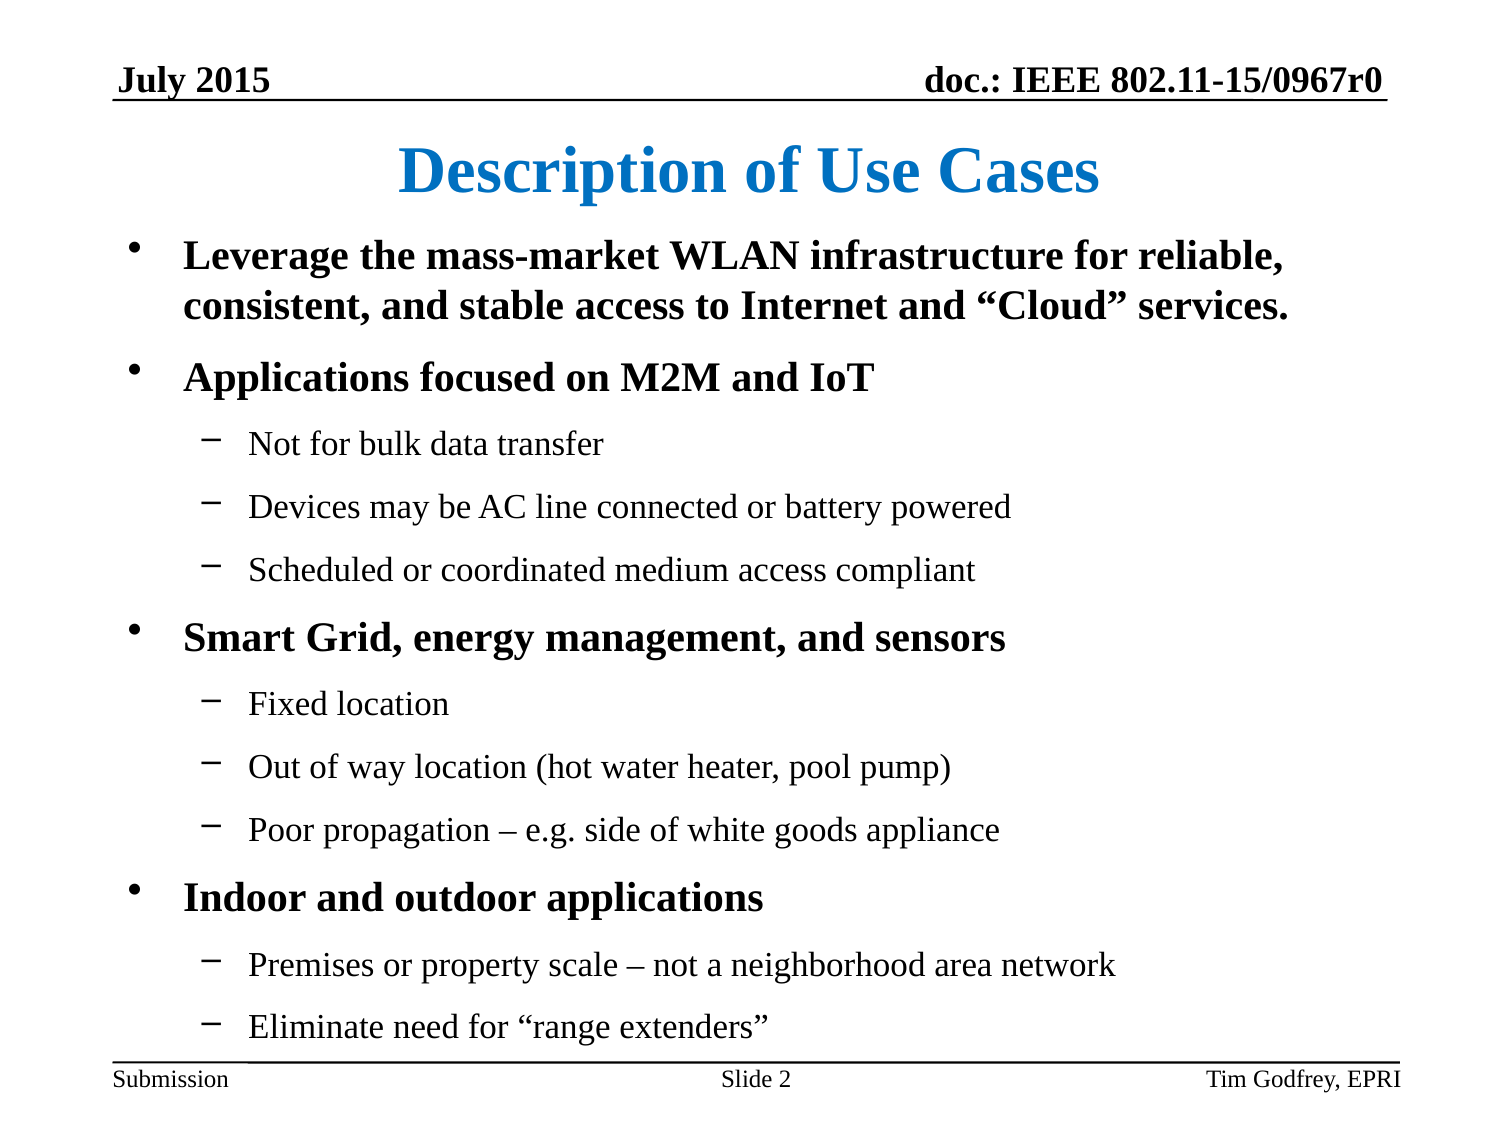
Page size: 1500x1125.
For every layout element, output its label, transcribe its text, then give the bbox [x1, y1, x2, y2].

slide_number Slide 2 [712, 1061, 800, 1093]
title Description of Use Cases [112, 124, 1388, 209]
list Leverage the mass-market WLAN infrastructure for reliable, consistent, and stable access to Internet and “Cloud” services. Applications focused on M2M and IoT Not for bulk data transfer Devices may be AC line connected or battery powered Scheduled or coordinated medium access compliant Smart Grid, energy management, and sensors Fixed location Out of way location (hot water heater, pool pump) Poor propagation – e.g. side of white goods appliance Indoor and outdoor applications Premises or property scale – not a neighborhood area network Eliminate need for “range extenders” [112, 219, 1388, 1059]
footer Tim Godfrey, EPRI [1147, 1061, 1402, 1093]
